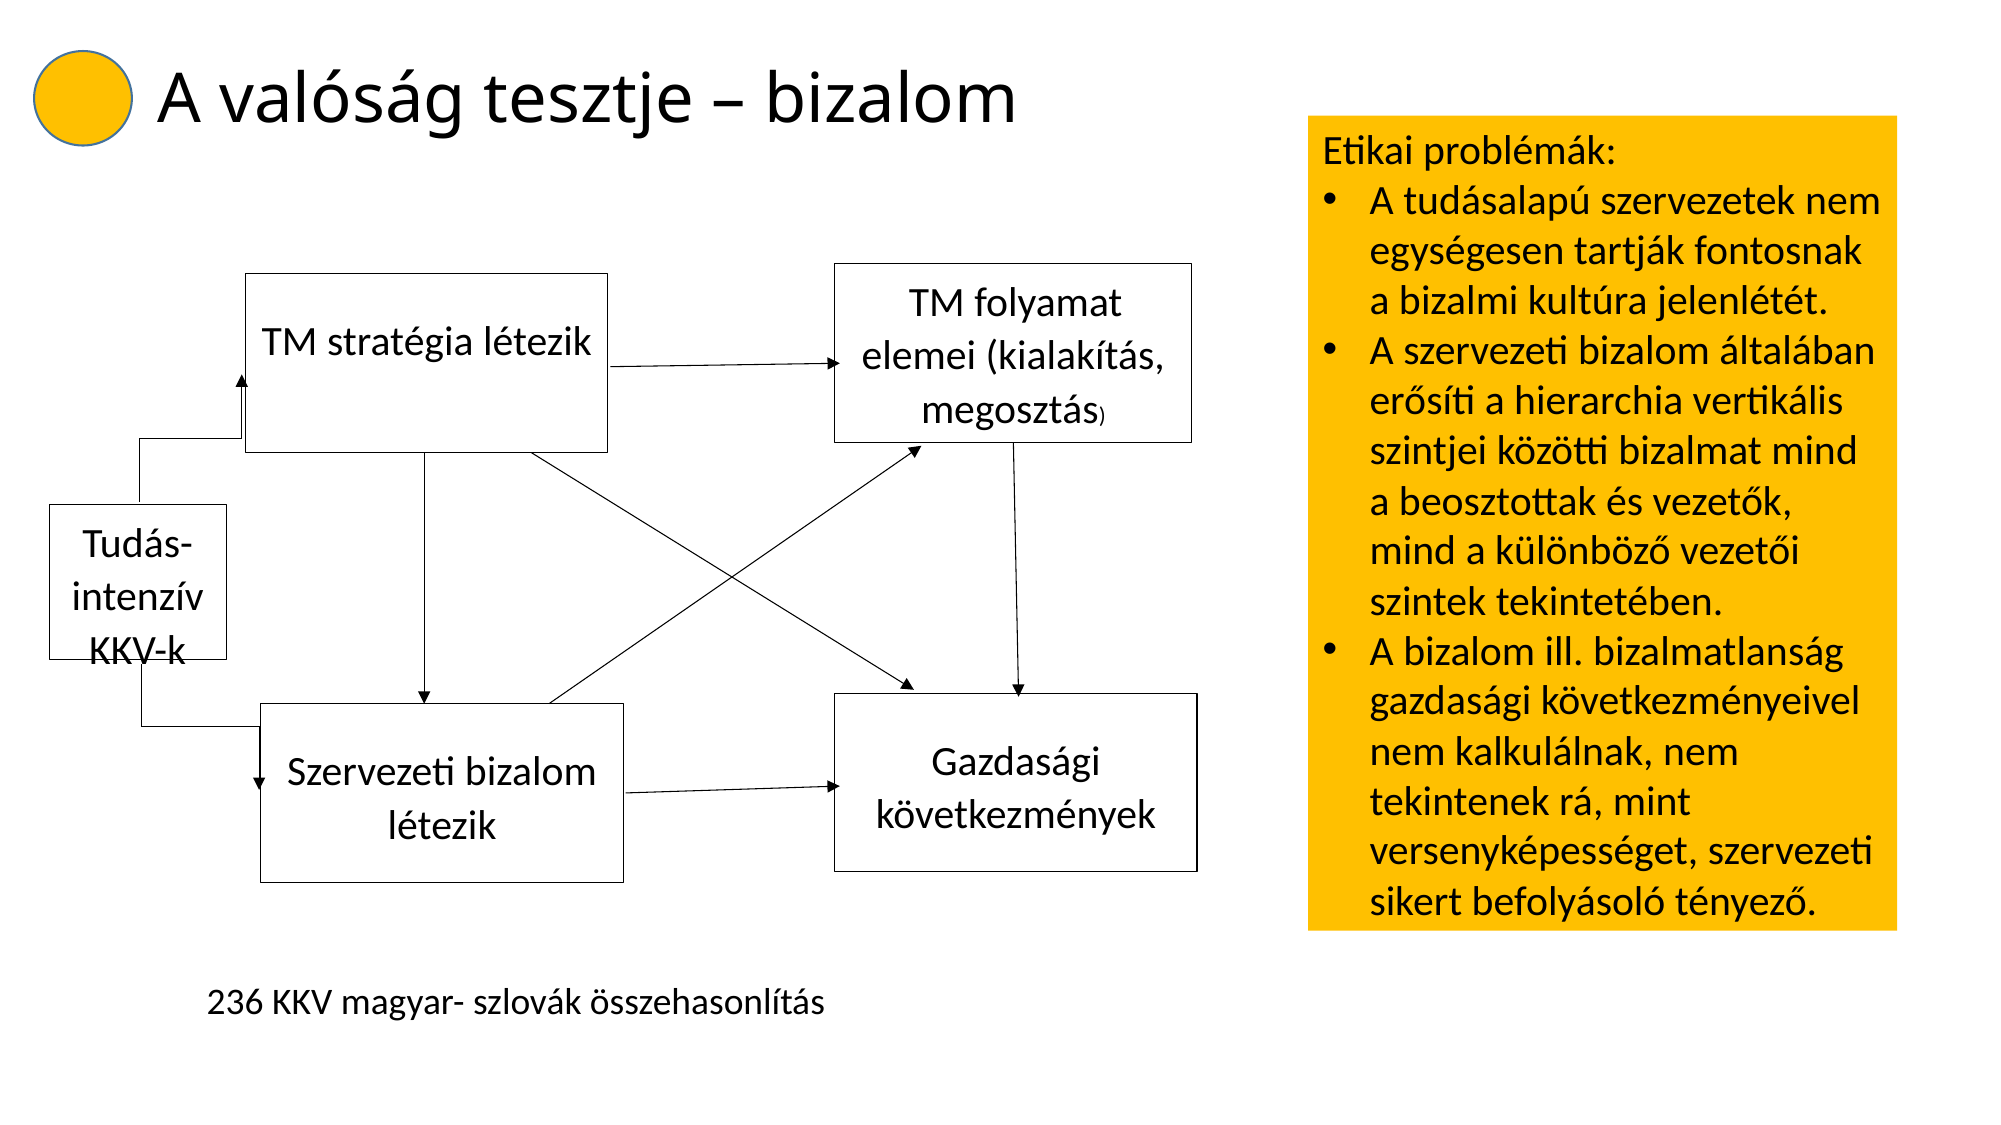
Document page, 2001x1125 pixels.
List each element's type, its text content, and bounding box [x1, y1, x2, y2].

text_box Etikai problémák: A tudásalapú szervezetek nem egységesen tartják fontosnak a bizalmi kultúra jelenlétét. A szervezeti bizalom általában erősíti a hierarchia vertikális szintjei közötti bizalmat mind a beosztottak és vezetők, mind a különböző vezetői szintek tekintetében. A bizalom ill. bizalmatlanság gazdasági következményeivel nem kalkulálnak, nem tekintenek rá, mint versenyképességet, szervezeti sikert befolyásoló tényező. [1308, 115, 1898, 931]
text_box 236 KKV magyar- szlovák összehasonlítás [191, 969, 909, 1030]
text_box [34, 51, 132, 146]
title A valóság tesztje – bizalom [142, 55, 1109, 146]
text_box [49, 263, 1198, 883]
